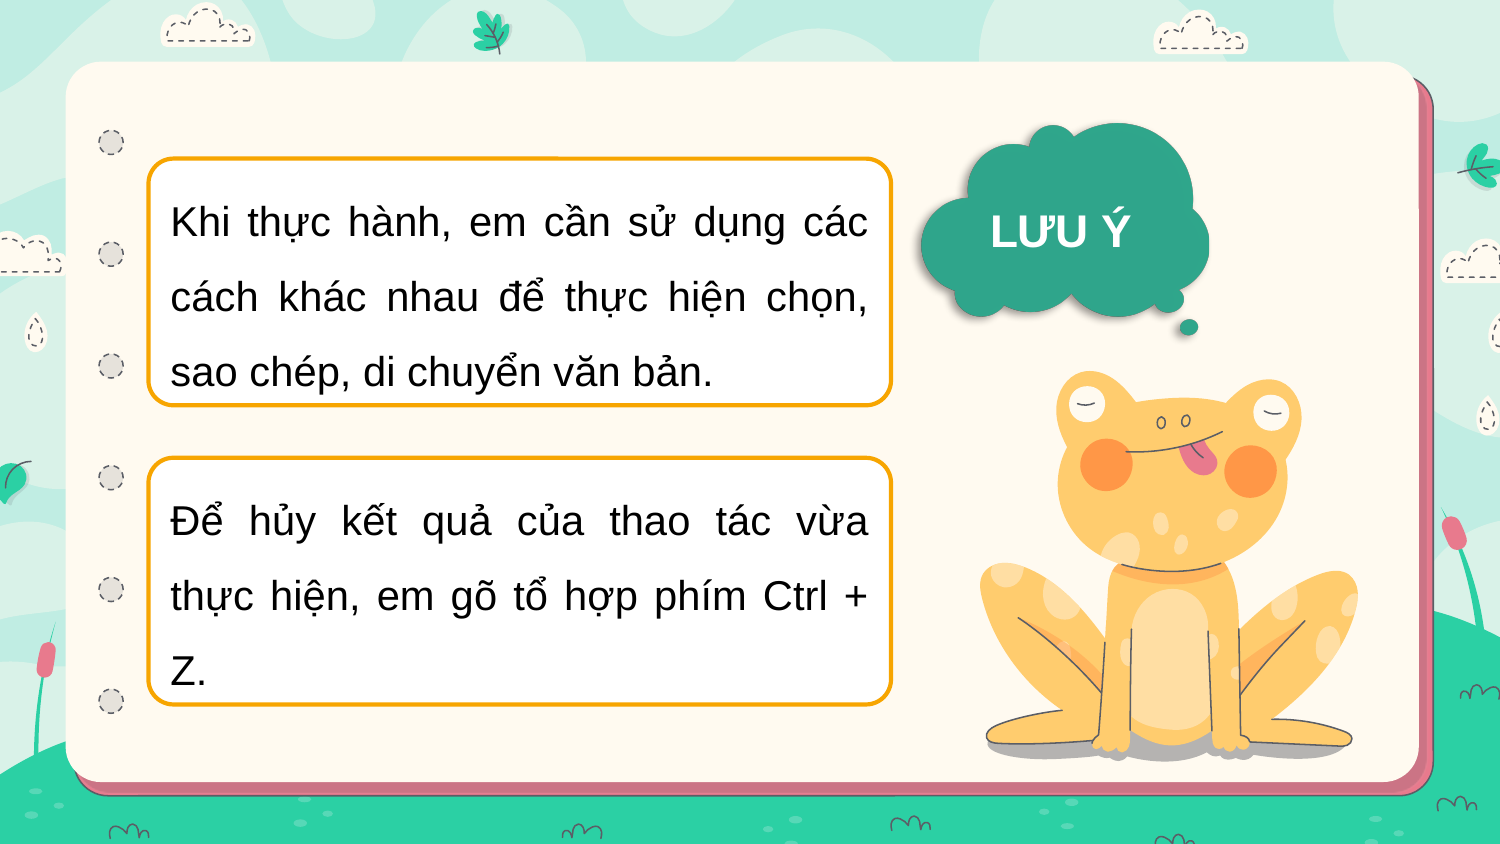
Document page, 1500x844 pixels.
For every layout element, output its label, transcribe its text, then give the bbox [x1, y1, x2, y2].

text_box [905, 122, 1230, 337]
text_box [979, 370, 1359, 762]
text_box Khi thực hành, em cần sử dụng các cách khác nhau để thực hiện chọn, sao chép, di chuyển văn bản. [146, 156, 894, 408]
text_box Để hủy kết quả của thao tác vừa thực hiện, em gõ tổ hợp phím Ctrl + Z. [146, 455, 894, 707]
